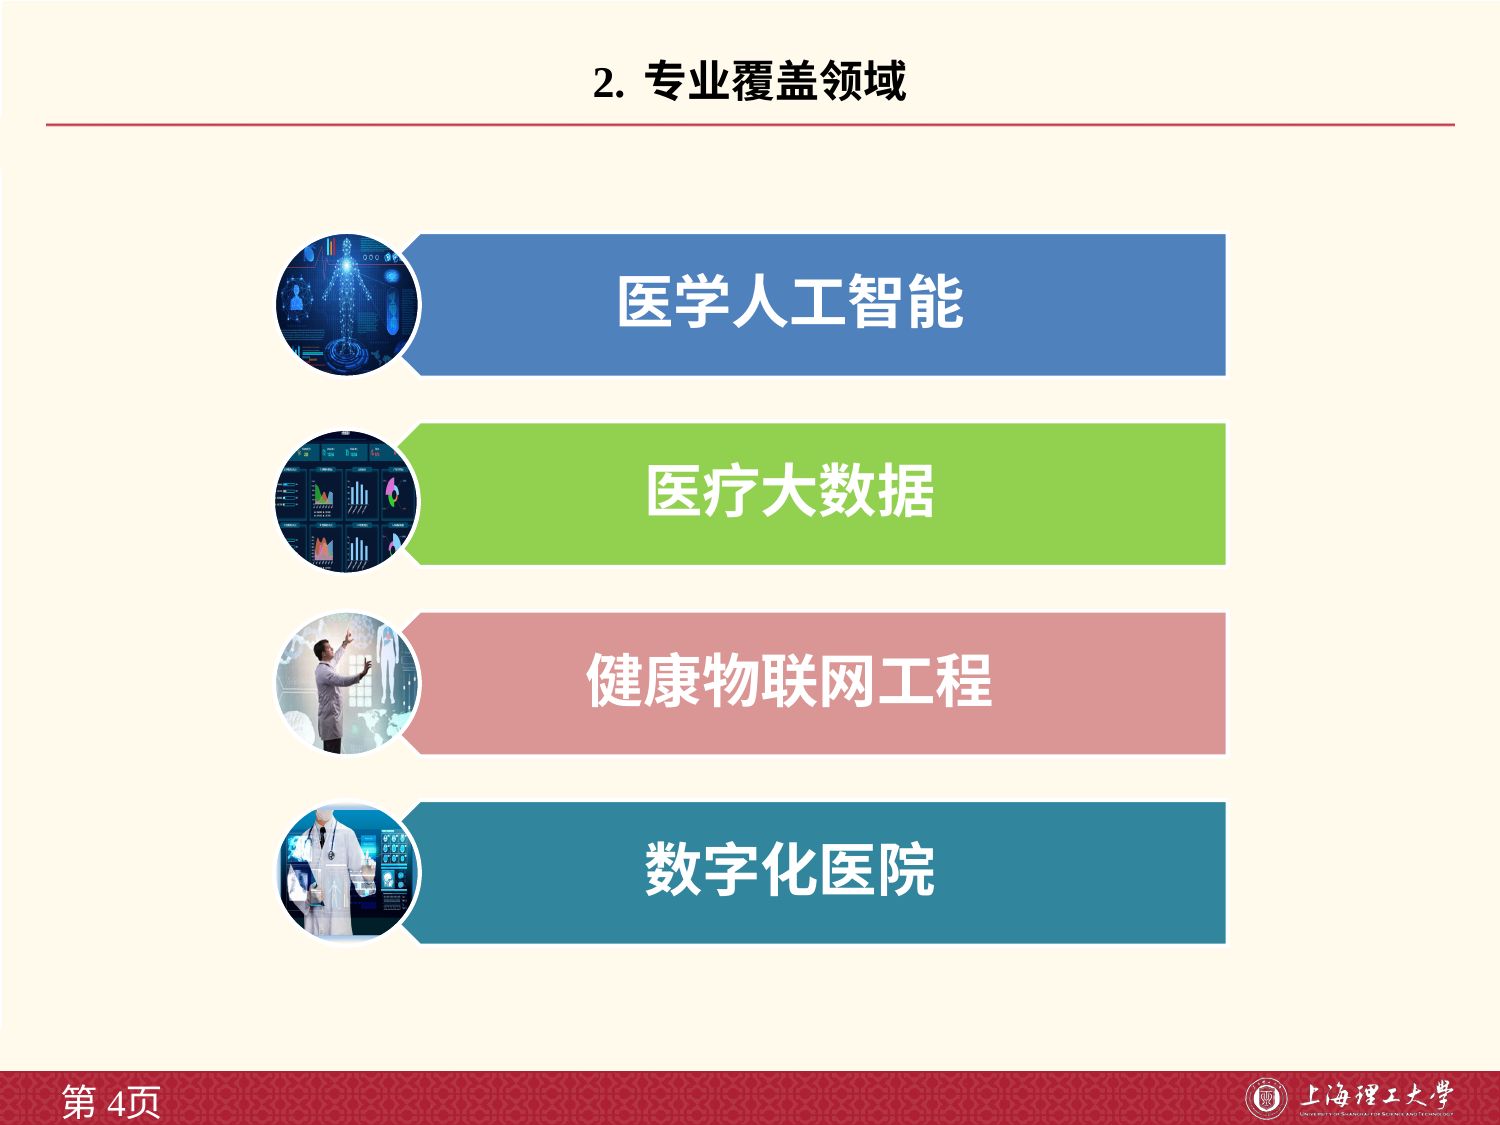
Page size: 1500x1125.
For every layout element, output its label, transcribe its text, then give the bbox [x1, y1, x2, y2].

picture [0, 0, 1500, 1125]
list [88, 231, 1414, 947]
slide_number 第4页 [45, 1059, 396, 1120]
title 2. 专业覆盖领域 [75, 19, 1425, 114]
